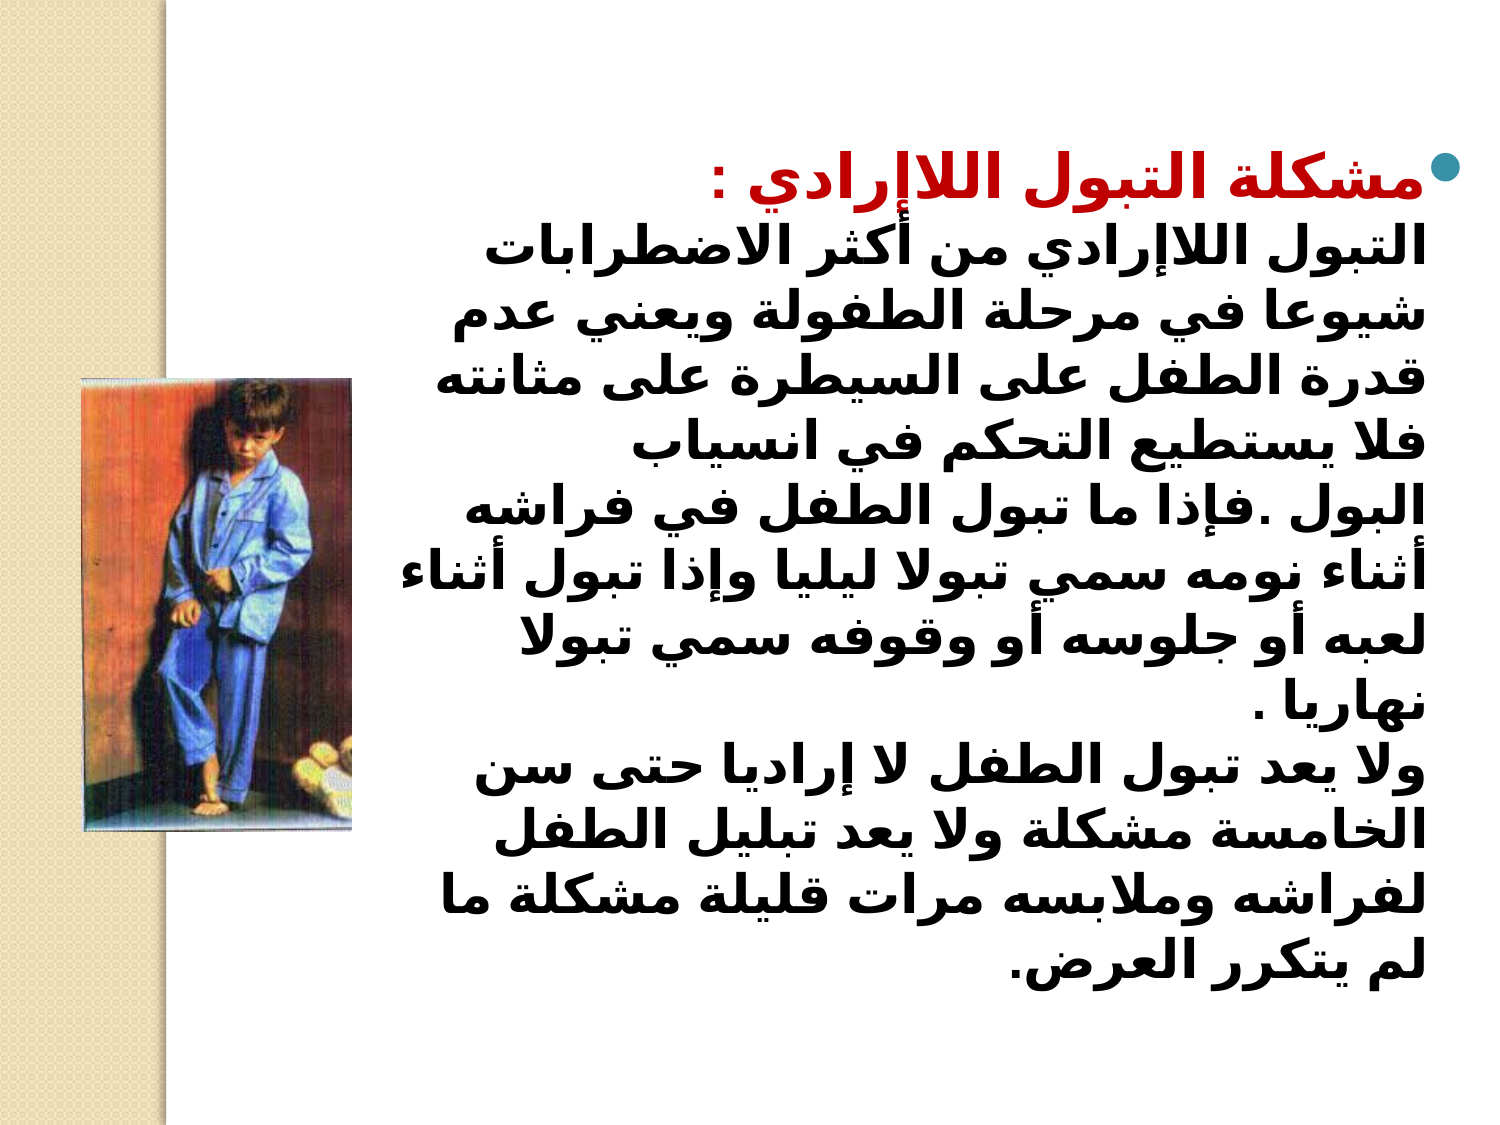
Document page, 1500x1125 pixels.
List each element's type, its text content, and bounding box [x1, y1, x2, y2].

picture [80, 378, 352, 833]
list مشكلة التبول اللاإرادي : التبول اللاإرادي من أكثر الاضطرابات شيوعا في مرحلة الطفولة ويعني عدم قدرة الطفل على السيطرة على مثانته فلا يستطيع التحكم في انسياب البول .فإذا ما تبول الطفل في فراشه أثناء نومه سمي تبولا ليليا وإذا تبول أثناء لعبه أو جلوسه أو وقوفه سمي تبولا نهاريا . ولا يعد تبول الطفل لا إراديا حتى سن الخامسة مشكلة ولا يعد تبليل الطفل لفراشه وملابسه مرات قليلة مشكلة ما لم يتكرر العرض. [353, 128, 1500, 998]
